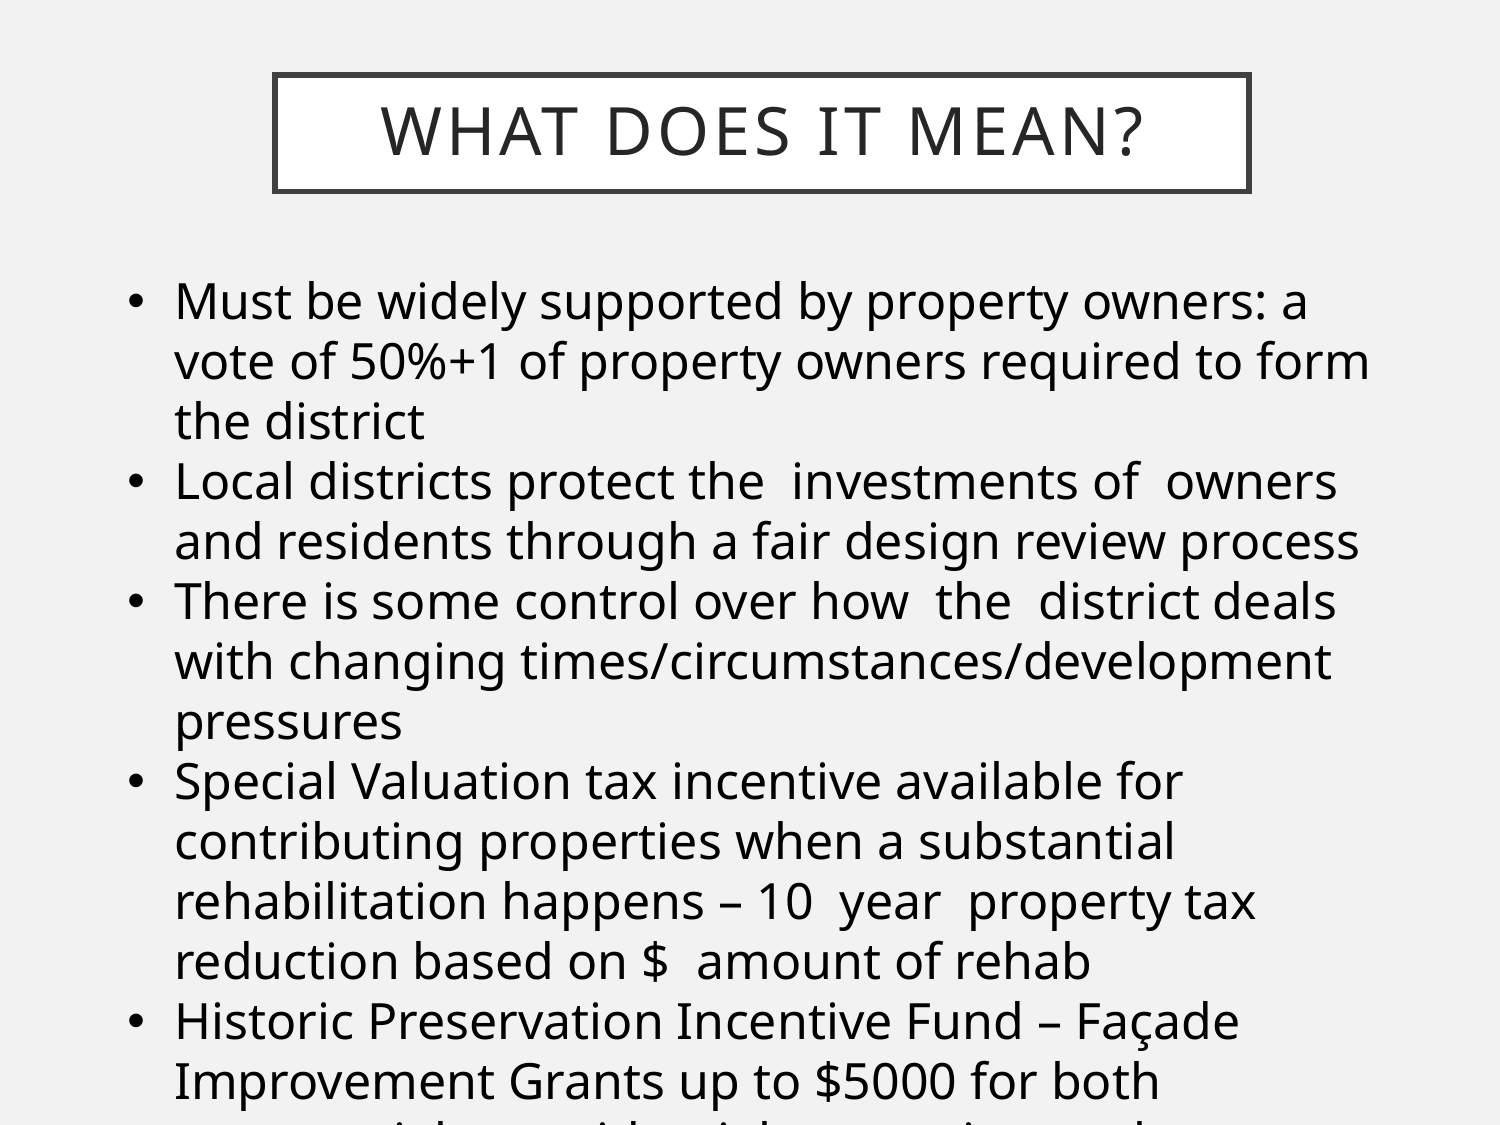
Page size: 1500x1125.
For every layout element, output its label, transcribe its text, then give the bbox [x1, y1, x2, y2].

title What Does it Mean? [272, 72, 1252, 194]
text_box Must be widely supported by property owners: a vote of 50%+1 of property owners required to form the district Local districts protect the investments of owners and residents through a fair design review process There is some control over how the district deals with changing times/circumstances/development pressures Special Valuation tax incentive available for contributing properties when a substantial rehabilitation happens – 10 year property tax reduction based on $ amount of rehab Historic Preservation Incentive Fund – Façade Improvement Grants up to $5000 for both commercial or residential properties on the Spokane Register or contributing to a district [112, 262, 1400, 1125]
